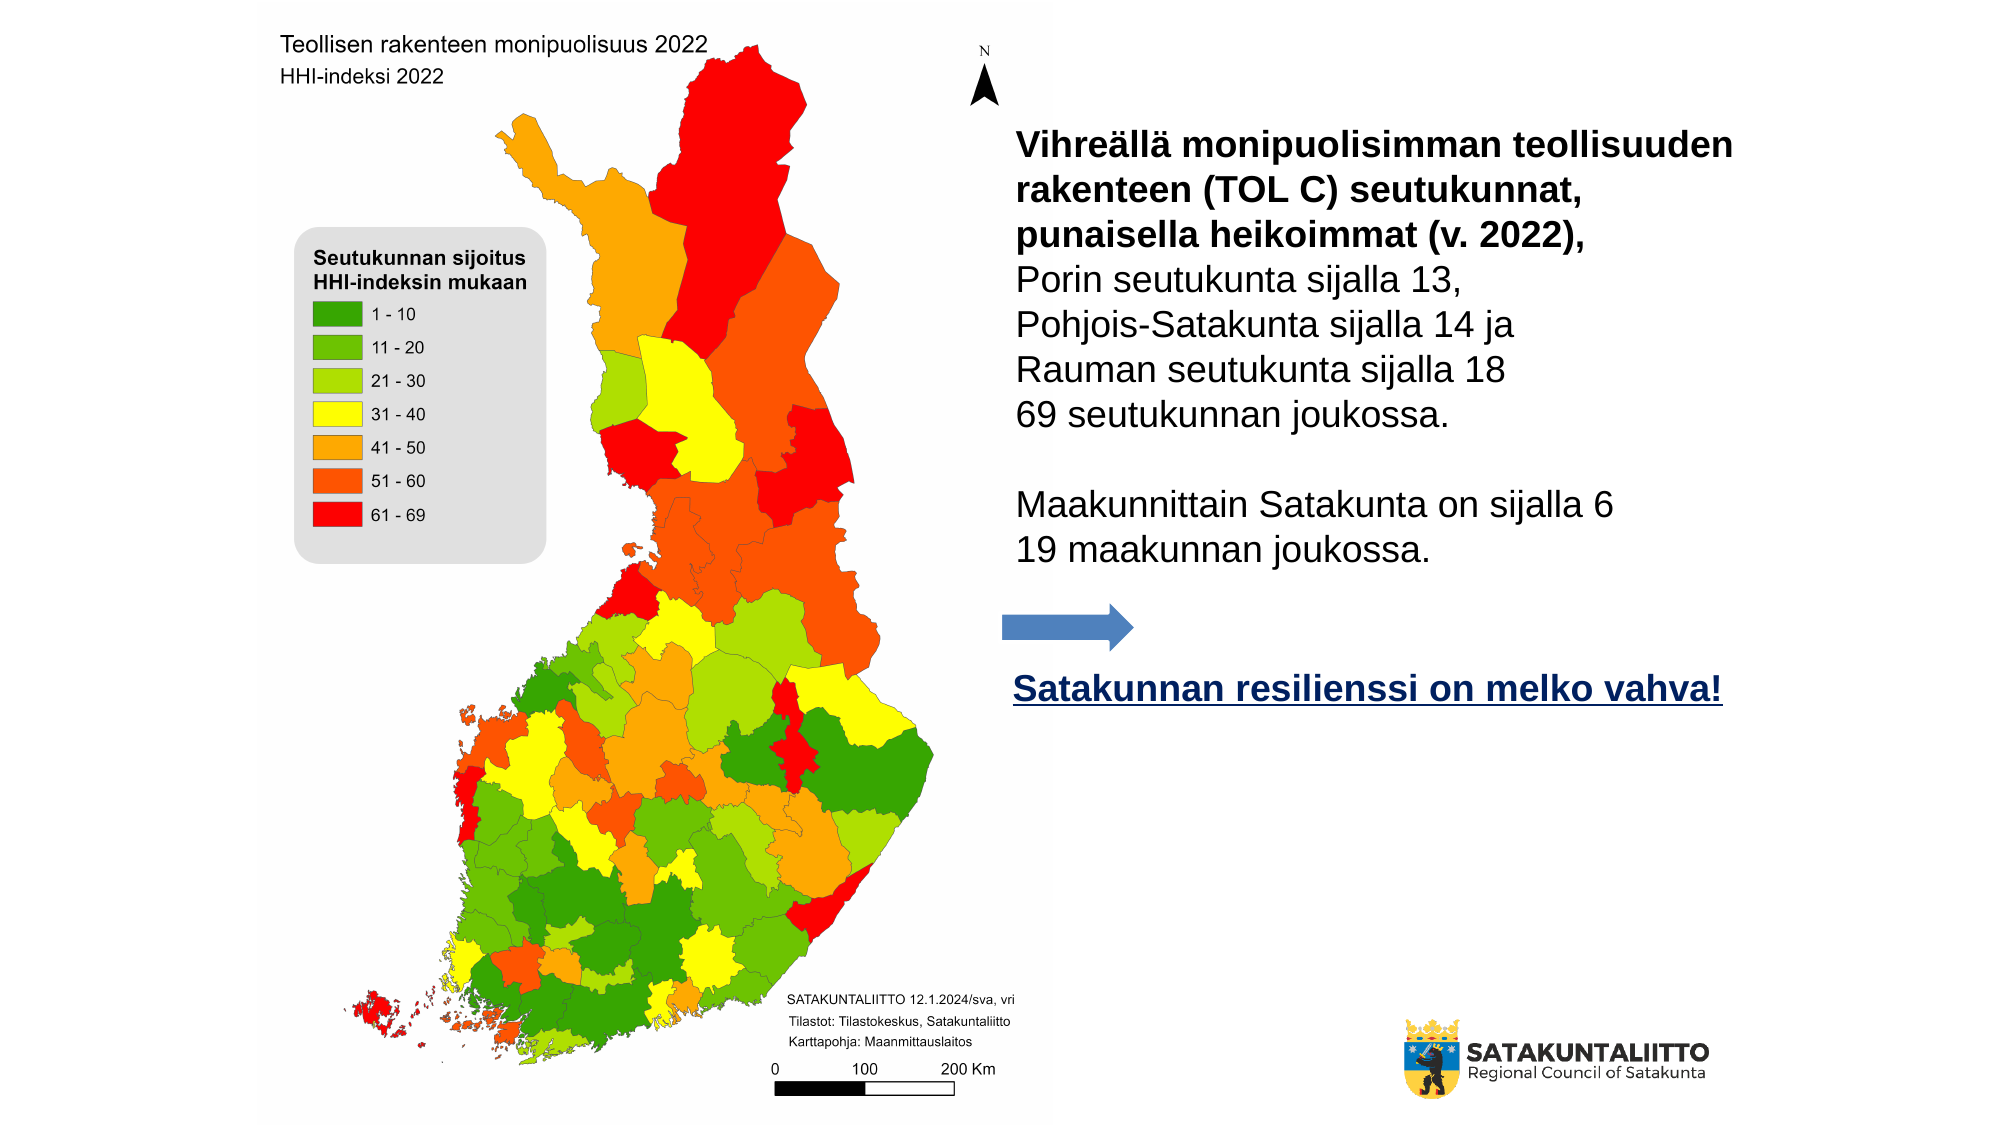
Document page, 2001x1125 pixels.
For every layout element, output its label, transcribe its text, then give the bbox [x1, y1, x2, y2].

picture [1403, 1019, 1710, 1099]
text_box Vihreällä monipuolisimman teollisuuden rakenteen (TOL C) seutukunnat, punaisella heikoimmat (v. 2022), Porin seutukunta sijalla 13, Pohjois-Satakunta sijalla 14 ja Rauman seutukunta sijalla 18 69 seutukunnan joukossa. Maakunnittain Satakunta on sijalla 6 19 maakunnan joukossa. [1057, 112, 1750, 578]
text_box Satakunnan resilienssi on melko vahva! [1057, 656, 1739, 762]
picture [257, 2, 1054, 1125]
text_box [1057, 595, 1140, 656]
